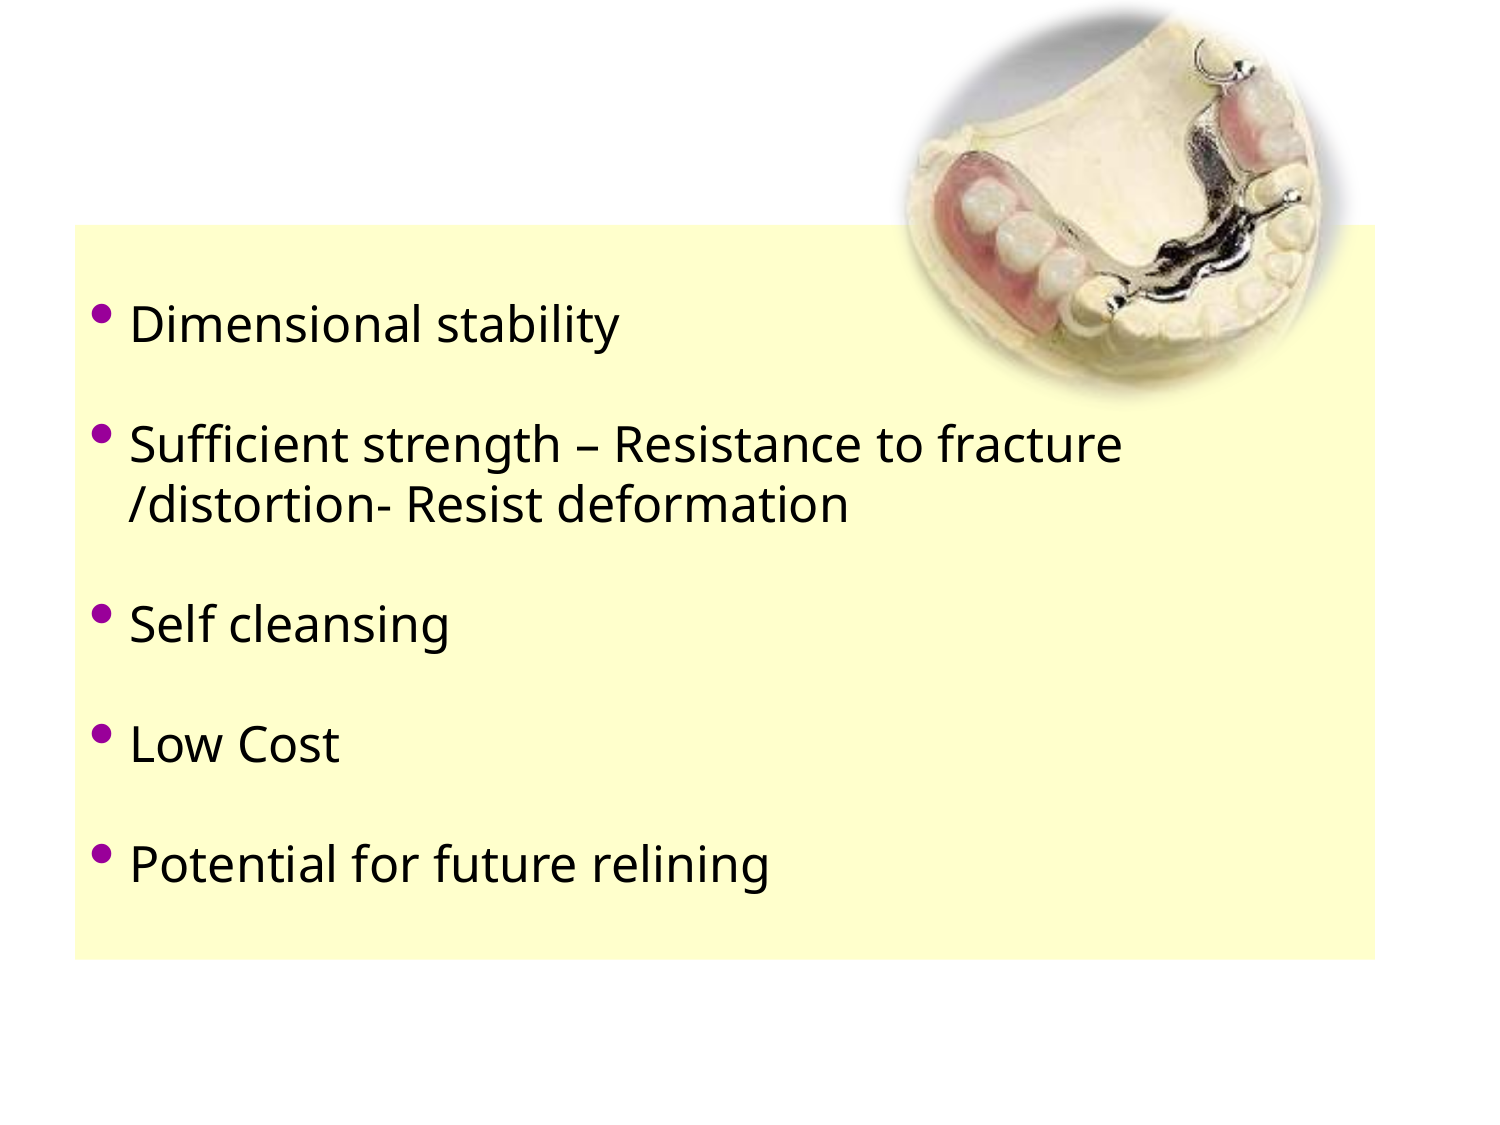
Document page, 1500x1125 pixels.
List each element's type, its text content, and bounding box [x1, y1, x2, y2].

picture [887, 0, 1363, 413]
text_box Dimensional stability Sufficient strength – Resistance to fracture /distortion- Resist deformation Self cleansing Low Cost Potential for future relining [75, 224, 1375, 960]
